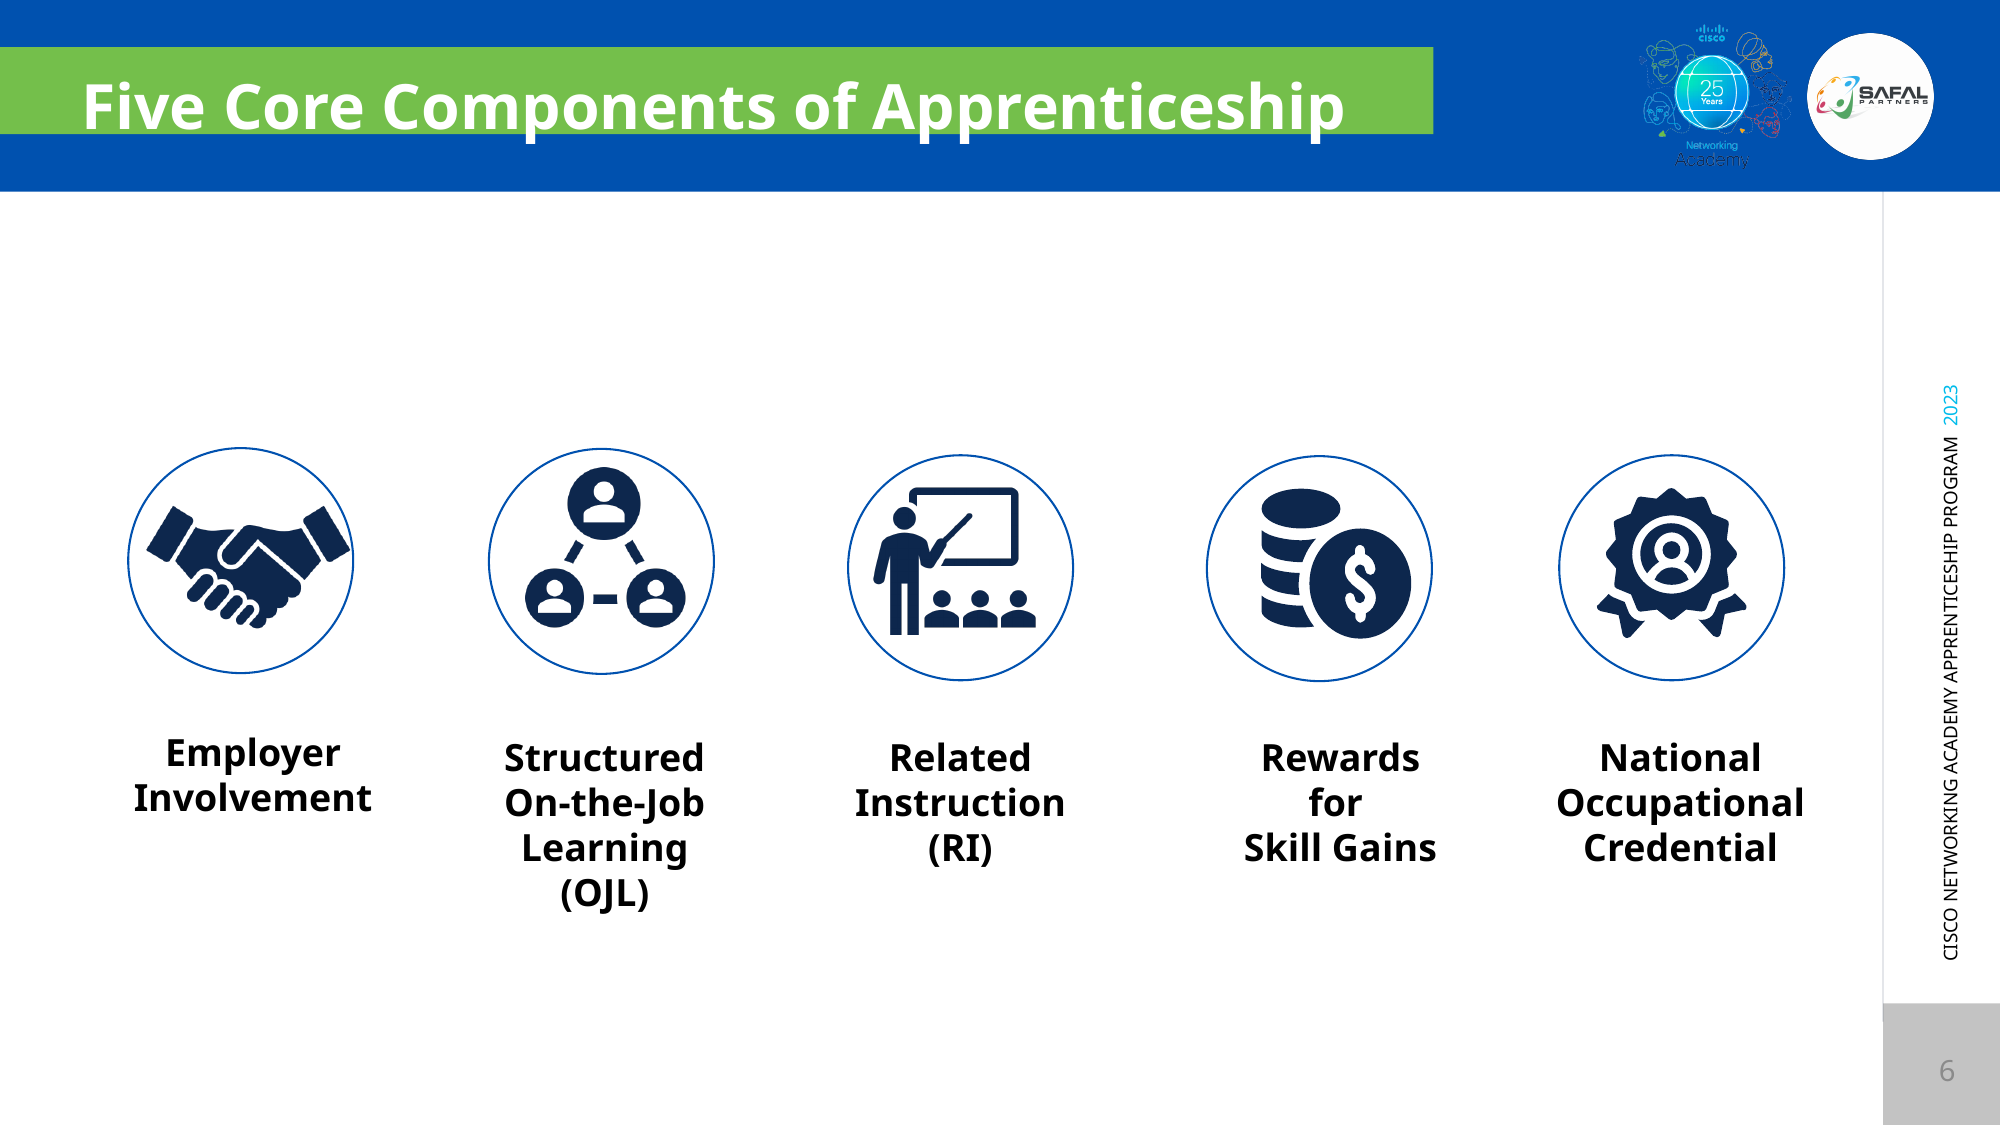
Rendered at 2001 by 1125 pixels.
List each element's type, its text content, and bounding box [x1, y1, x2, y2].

text_box [127, 519, 135, 603]
text_box [487, 531, 492, 592]
text_box Employer Involvement [102, 721, 405, 827]
text_box [847, 509, 863, 626]
text_box Rewards for Skill Gains [1219, 726, 1462, 877]
text_box [545, 660, 658, 675]
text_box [1261, 488, 1412, 639]
text_box [1430, 46, 1434, 135]
text_box [1205, 455, 1409, 683]
text_box Structured On-the-Job Learning (OJL) [476, 726, 733, 922]
picture [492, 434, 718, 660]
text_box [0, 0, 2000, 193]
text_box [906, 454, 1015, 468]
text_box Related Instruction (RI) [832, 726, 1089, 877]
text_box [1558, 454, 1786, 682]
text_box Five Core Components of Apprenticeship [0, 22, 1430, 150]
picture [135, 454, 361, 680]
picture [1807, 33, 1934, 161]
text_box National Occupational Credential [1526, 726, 1835, 877]
text_box [201, 447, 280, 454]
picture [863, 468, 1047, 652]
text_box [884, 652, 1037, 682]
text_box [1596, 488, 1747, 639]
text_box [1412, 502, 1433, 635]
picture [1639, 24, 1792, 169]
text_box [1047, 494, 1075, 642]
slide_number 6 [1520, 1042, 1971, 1103]
